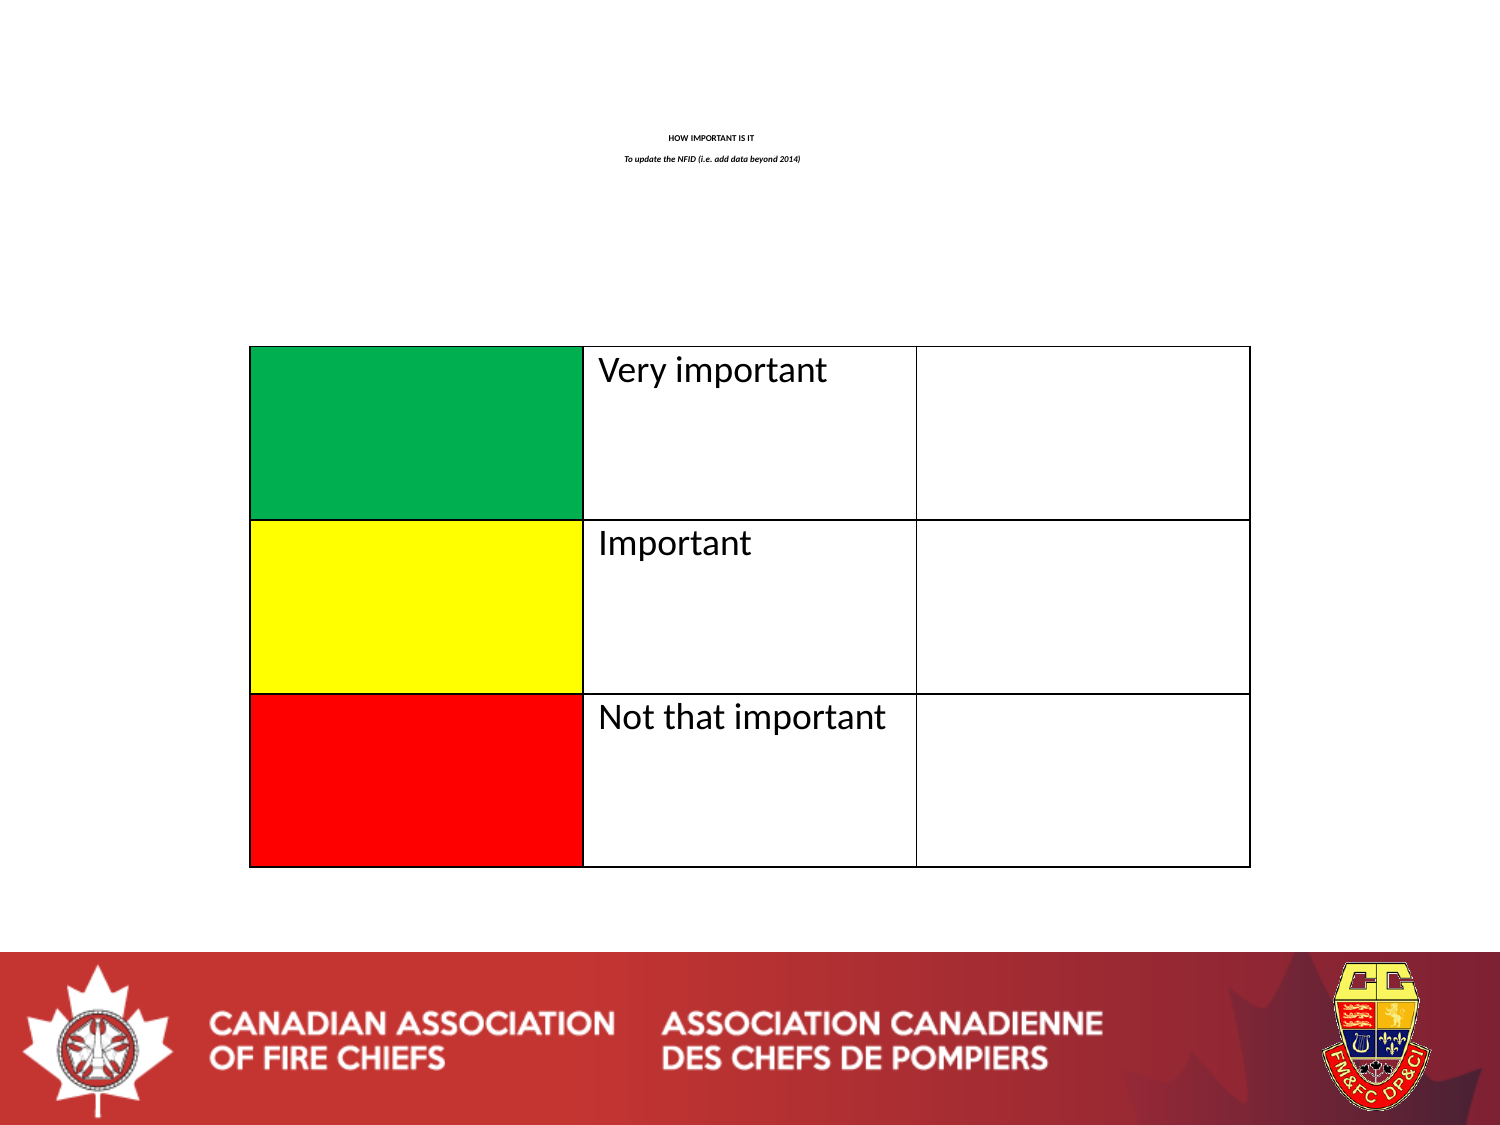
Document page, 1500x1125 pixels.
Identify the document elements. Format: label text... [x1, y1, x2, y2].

text_box How important IS IT To update the NFID (i.e. add data beyond 2014) [74, 74, 1350, 213]
table_header Very important [584, 347, 916, 519]
table_header [917, 347, 1249, 519]
table_header [251, 347, 582, 519]
table_cell [251, 695, 582, 866]
table_cell [917, 695, 1249, 866]
table_cell [917, 521, 1249, 693]
text_box [37, 287, 1461, 927]
table_cell Important [584, 521, 916, 693]
table_cell Not that important [584, 695, 916, 866]
picture [0, 952, 1500, 1125]
table_cell [251, 521, 582, 693]
